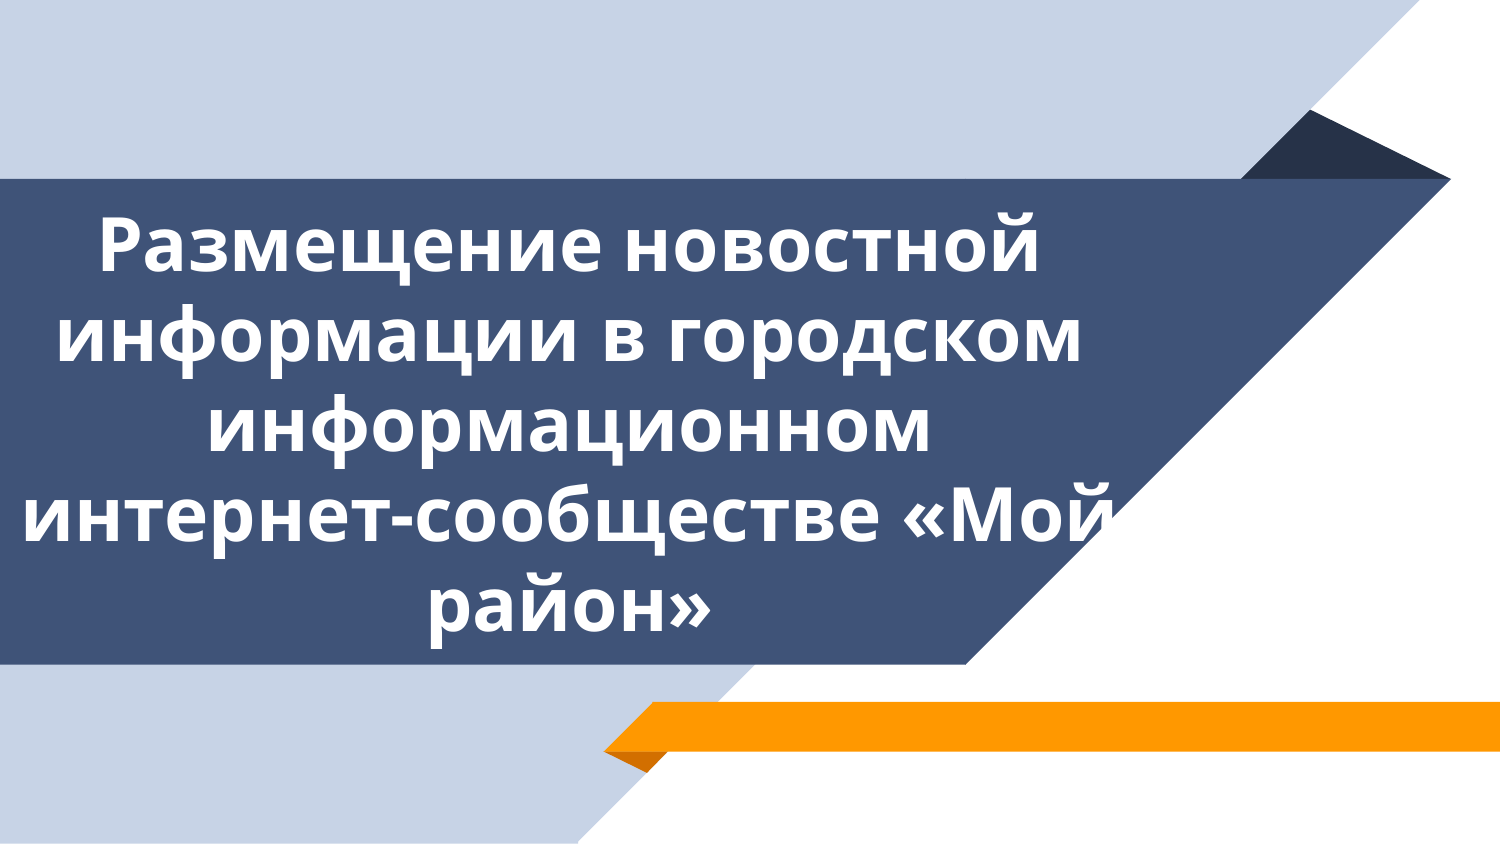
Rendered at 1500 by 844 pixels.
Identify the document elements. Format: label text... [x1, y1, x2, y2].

title Размещение новостной информации в городском информационном интернет-сообществе «Мой район» [0, 178, 1140, 665]
